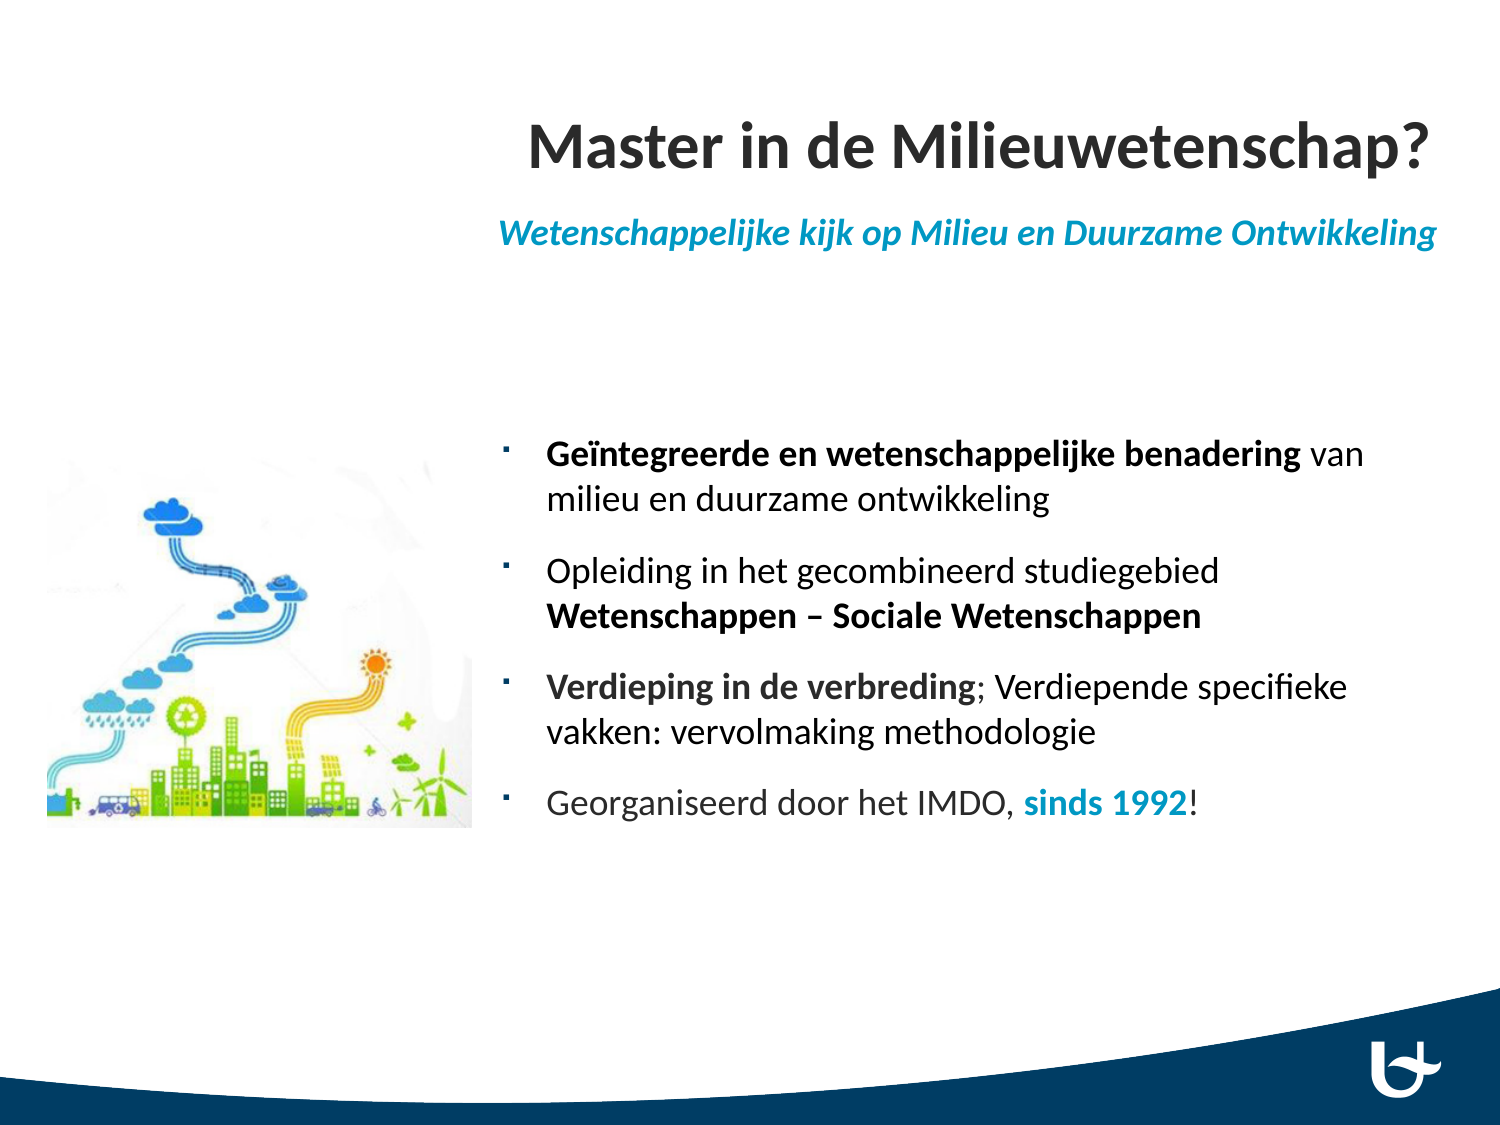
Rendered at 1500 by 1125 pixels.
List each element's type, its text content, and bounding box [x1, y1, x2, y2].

picture [47, 455, 472, 829]
list Geïntegreerde en wetenschappelijke benadering van milieu en duurzame ontwikkeling Opleiding in het gecombineerd studiegebied Wetenschappen – Sociale Wetenschappen Verdieping in de verbreding; Verdiepende specifieke vakken: vervolmaking methodologie Georganiseerd door het IMDO, sinds 1992! [442, 327, 1463, 1035]
picture [0, 988, 1500, 1125]
text_box Wetenschappelijke kijk op Milieu en Duurzame Ontwikkeling [171, 90, 1463, 327]
